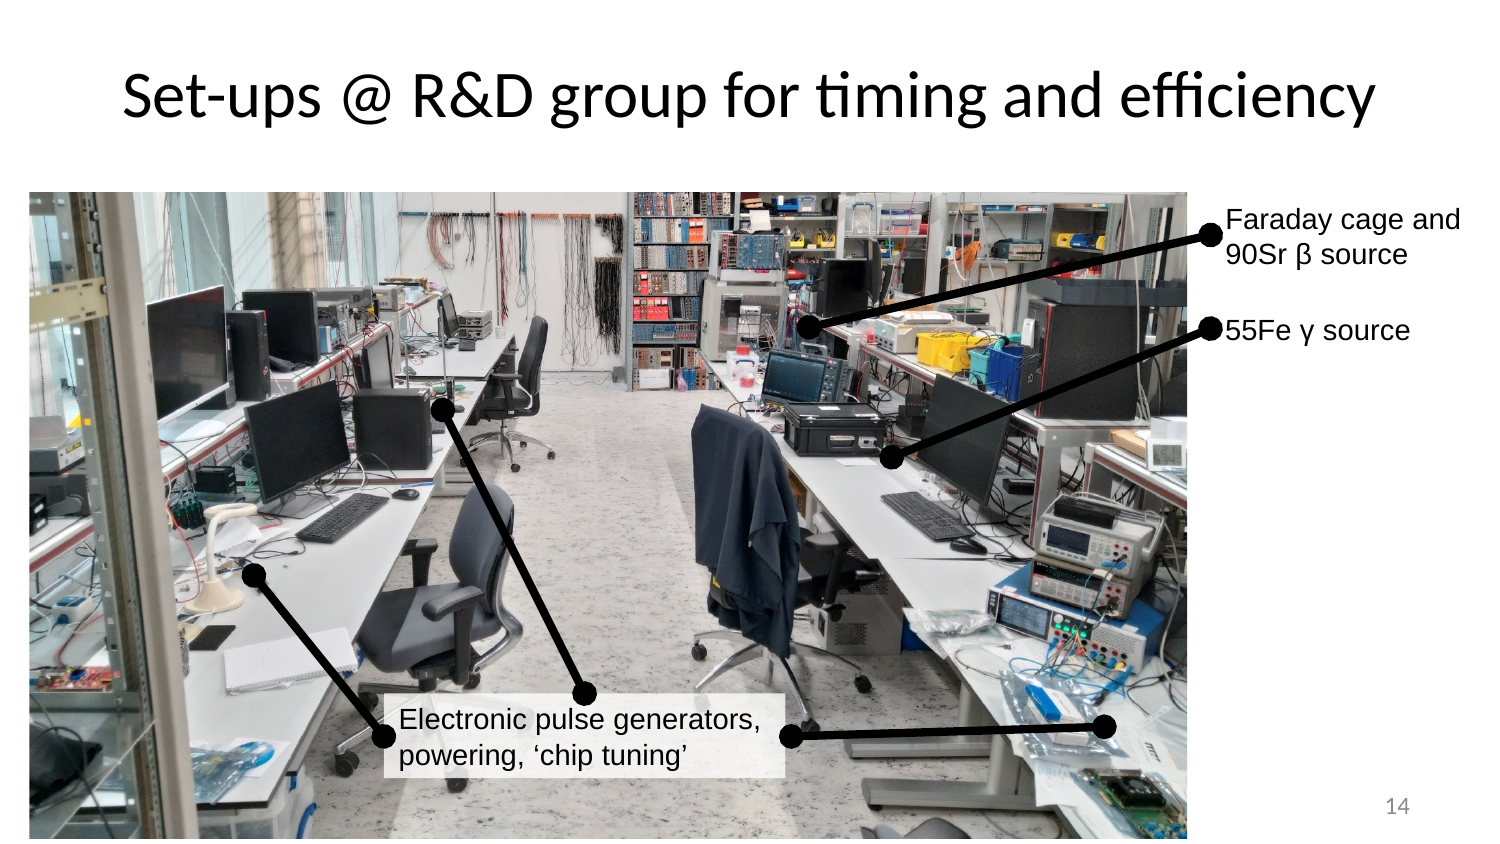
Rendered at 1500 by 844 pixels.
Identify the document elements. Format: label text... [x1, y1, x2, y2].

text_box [808, 235, 1211, 328]
picture [29, 192, 1188, 839]
title Set-ups @ R&D group for timing and efficiency [75, 8, 1425, 173]
slide_number 14 [1192, 782, 1425, 827]
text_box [442, 409, 585, 694]
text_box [253, 575, 384, 737]
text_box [791, 726, 1105, 737]
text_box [891, 328, 1211, 458]
text_box Faraday cage and 90Sr β source [1210, 192, 1483, 278]
text_box 55Fe γ source [1216, 303, 1483, 354]
